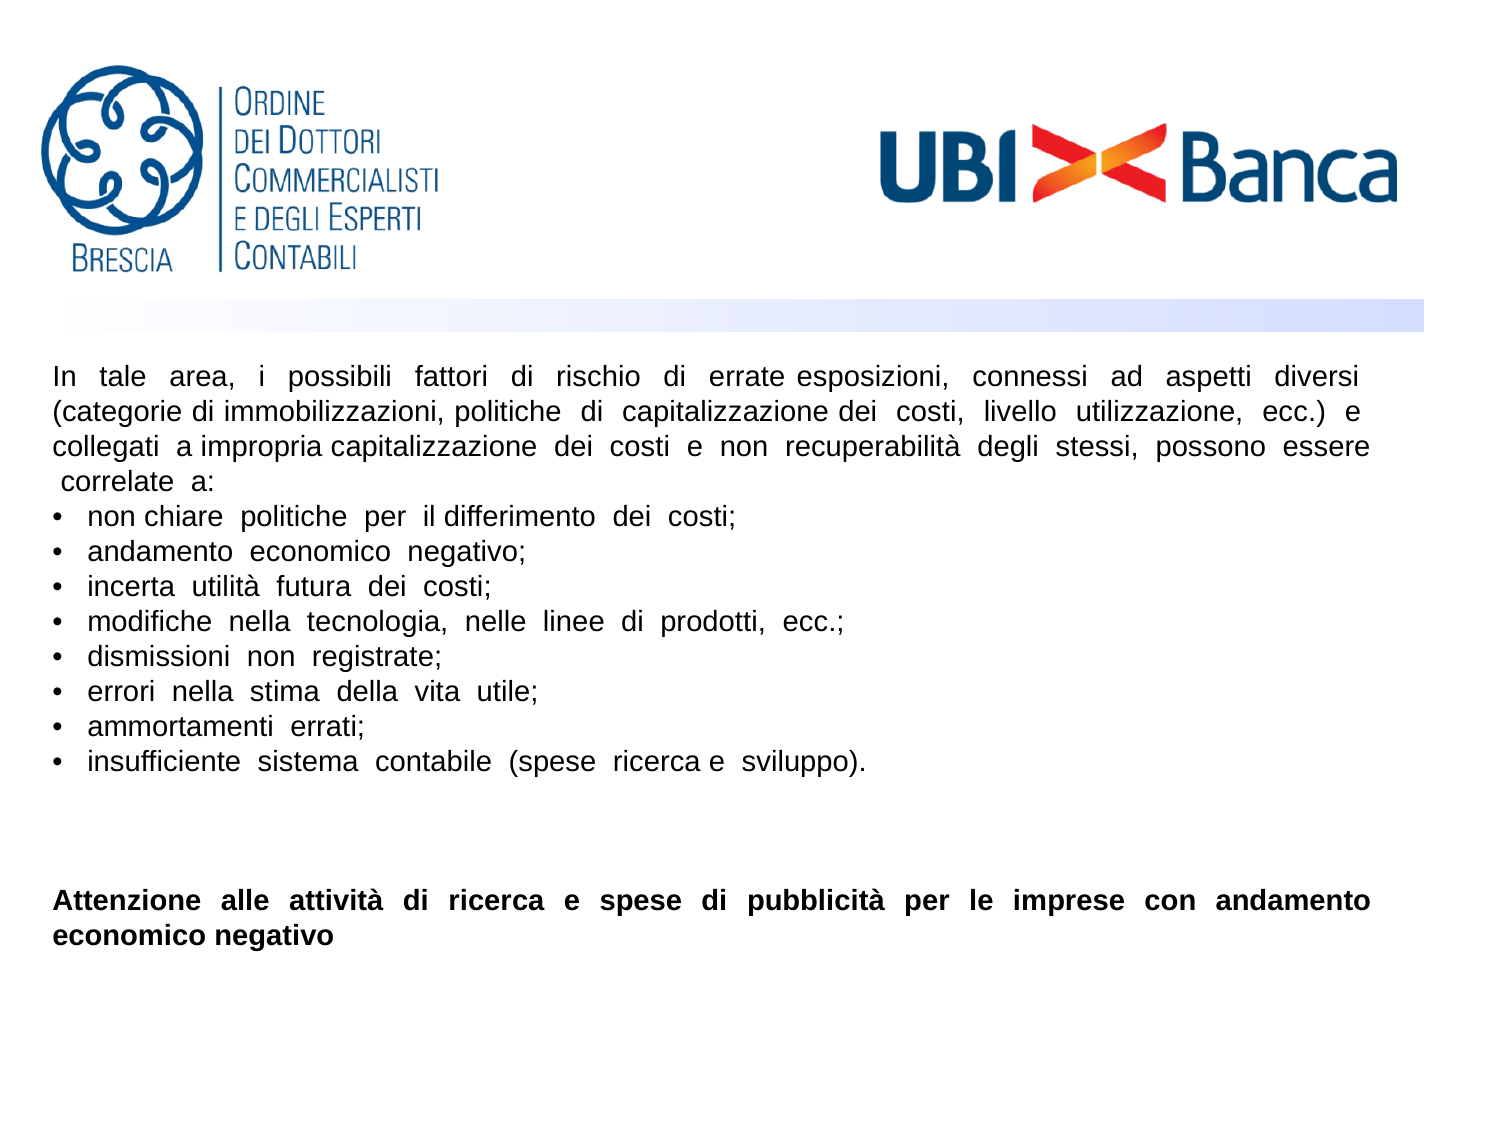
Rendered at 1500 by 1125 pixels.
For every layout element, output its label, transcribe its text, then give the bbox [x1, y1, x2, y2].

picture [0, 43, 478, 296]
text_box [60, 298, 1425, 334]
picture [874, 74, 1411, 246]
text_box In tale area, i possibili fattori di rischio di errate esposizioni, connessi ad aspetti diversi (categorie di immobilizzazioni, politiche di capitalizzazione dei costi, livello utilizzazione, ecc.) e collegati a impropria capitalizzazione dei costi e non recuperabilità degli stessi, possono essere correlate a: • non chiare politiche per il differimento dei costi; • andamento economico negativo; • incerta utilità futura dei costi; • modifiche nella tecnologia, nelle linee di prodotti, ecc.; • dismissioni non registrate; • errori nella stima della vita utile; • ammortamenti errati; • insufficiente sistema contabile (spese ricerca e sviluppo). Attenzione alle attività di ricerca e spese di pubblicità per le imprese con andamento economico negativo [37, 349, 1388, 959]
